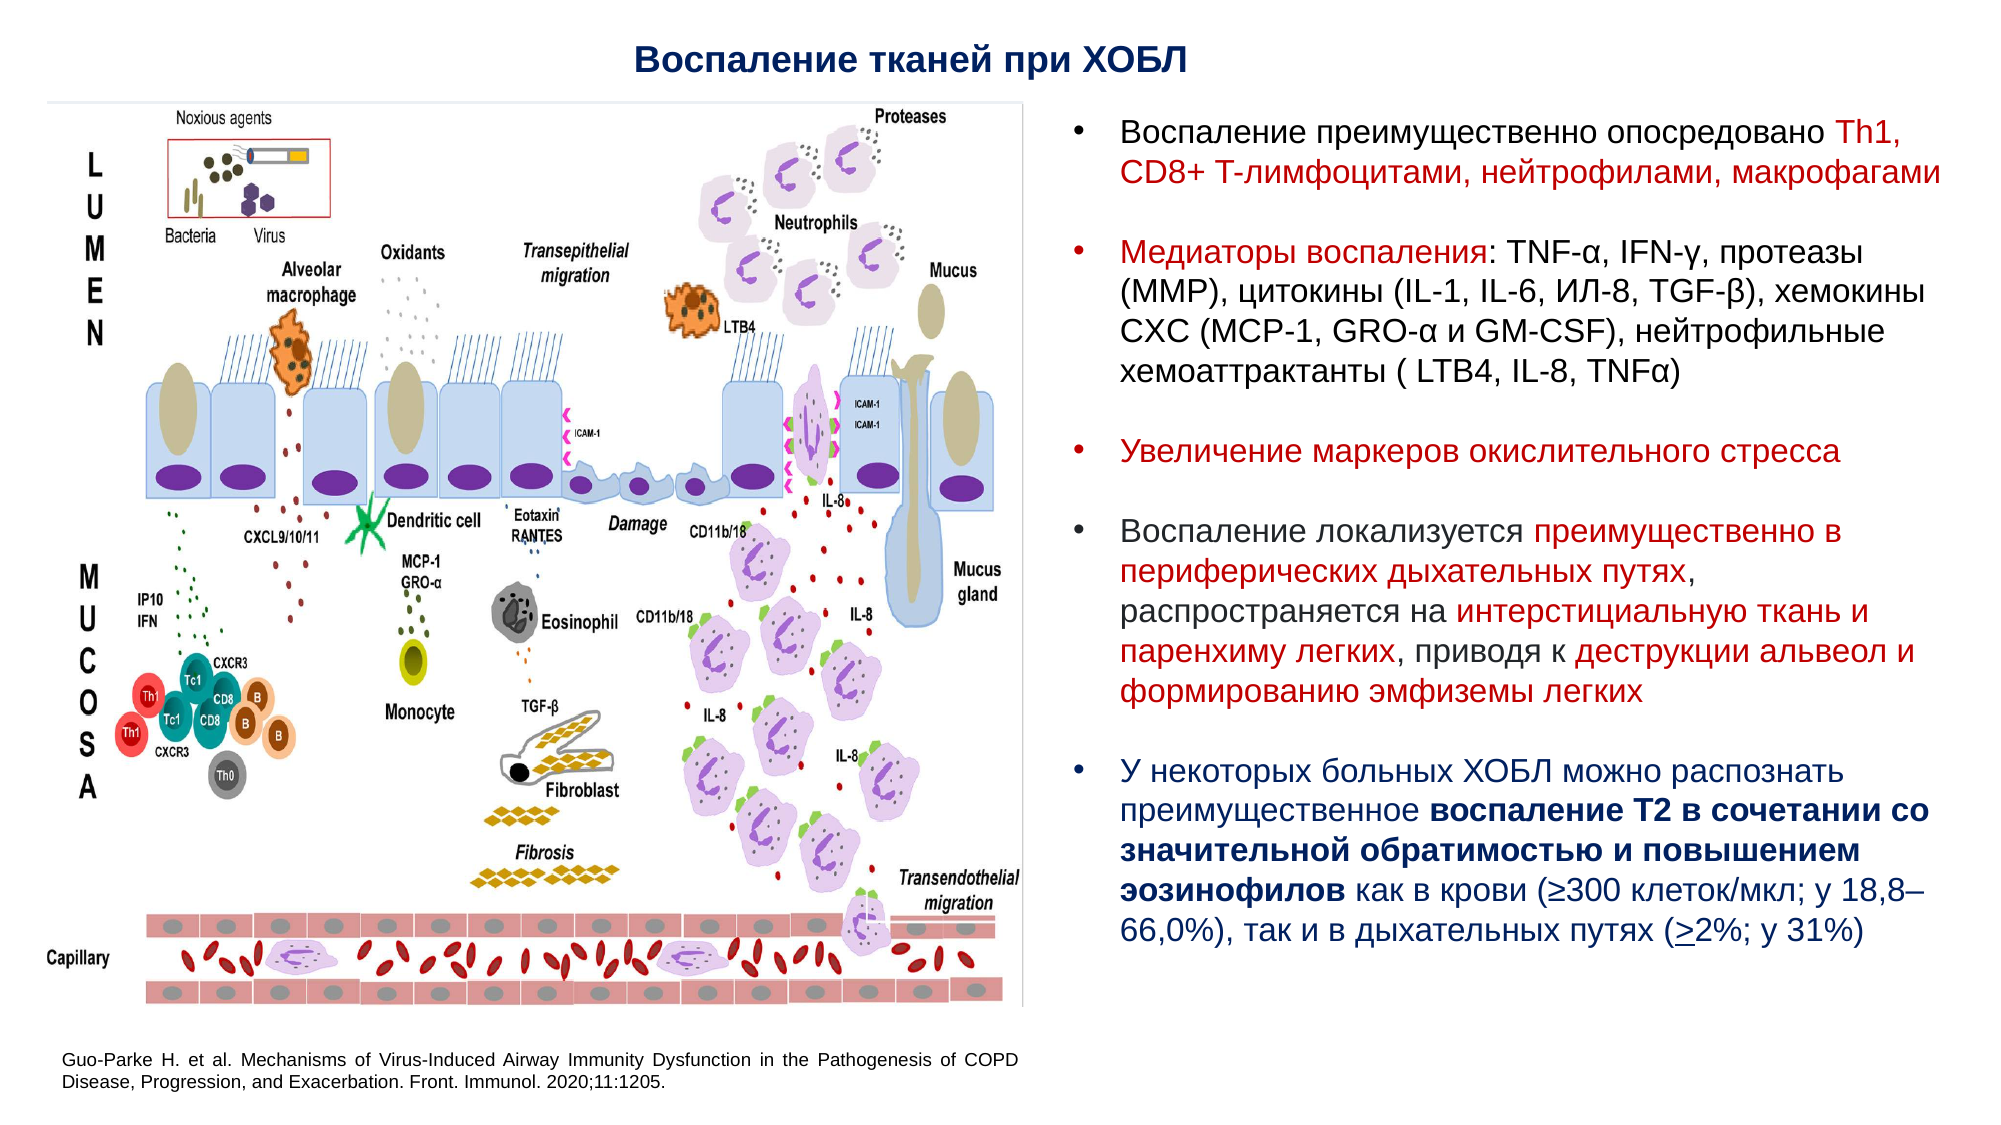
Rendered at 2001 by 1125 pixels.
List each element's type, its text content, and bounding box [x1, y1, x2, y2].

text_box Воспаление преимущественно опосредовано Th1, CD8+ T-лимфоцитами, нейтрофилами, макрофагами Медиаторы воспаления: TNF-α, IFN-γ, протеазы (MMP), цитокины (IL-1, IL-6, ИЛ-8, TGF-β), хемокины CXC (MCP-1, GRO-α и GM-CSF), нейтрофильные хемоаттрактанты ( LTB4, IL-8, TNFα) Увеличение маркеров окислительного стресса Воспаление локализуется преимущественно в периферических дыхательных путях, распространяется на интерстициальную ткань и паренхиму легких, приводя к деструкции альвеол и формированию эмфиземы легких У некоторых больных ХОБЛ можно распознать преимущественное воспаление Т2 в сочетании со значительной обратимостью и повышением эозинофилов как в крови (≥300 клеток/мкл; у 18,8–66,0%), так и в дыхательных путях (>2%; у 31%) [1058, 102, 1980, 996]
text_box Воспаление тканей при ХОБЛ [619, 27, 1204, 88]
text_box Guo-Parke H. et al. Mechanisms of Virus-Induced Airway Immunity Dysfunction in the Pathogenesis of COPD Disease, Progression, and Exacerbation. Front. Immunol. 2020;11:1205. [47, 1039, 1033, 1100]
picture [46, 101, 1024, 1007]
